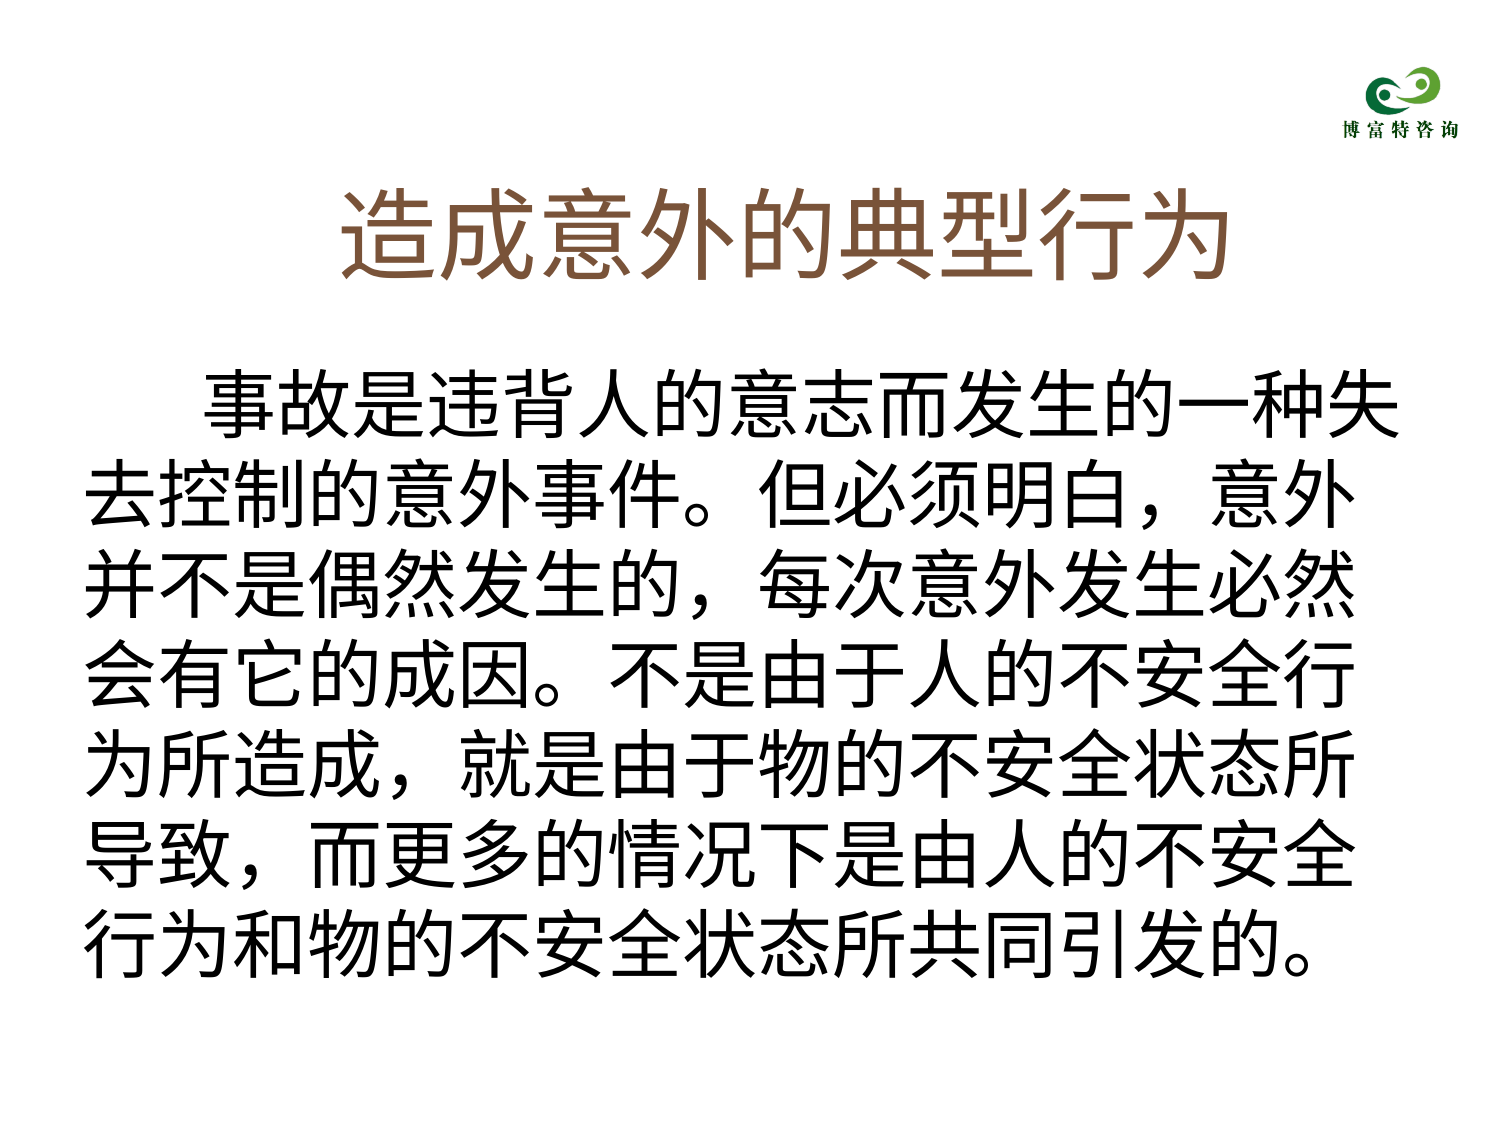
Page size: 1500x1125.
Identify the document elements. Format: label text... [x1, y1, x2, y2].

list 事故是违背人的意志而发生的一种失去控制的意外事件。但必须明白，意外并不是偶然发生的，每次意外发生必然会有它的成因。不是由于人的不安全行为所造成，就是由于物的不安全状态所导致，而更多的情况下是由人的不安全行为和物的不安全状态所共同引发的。 [74, 349, 1426, 1001]
title 造成意外的典型行为 [312, 149, 1263, 301]
picture [1328, 66, 1477, 141]
